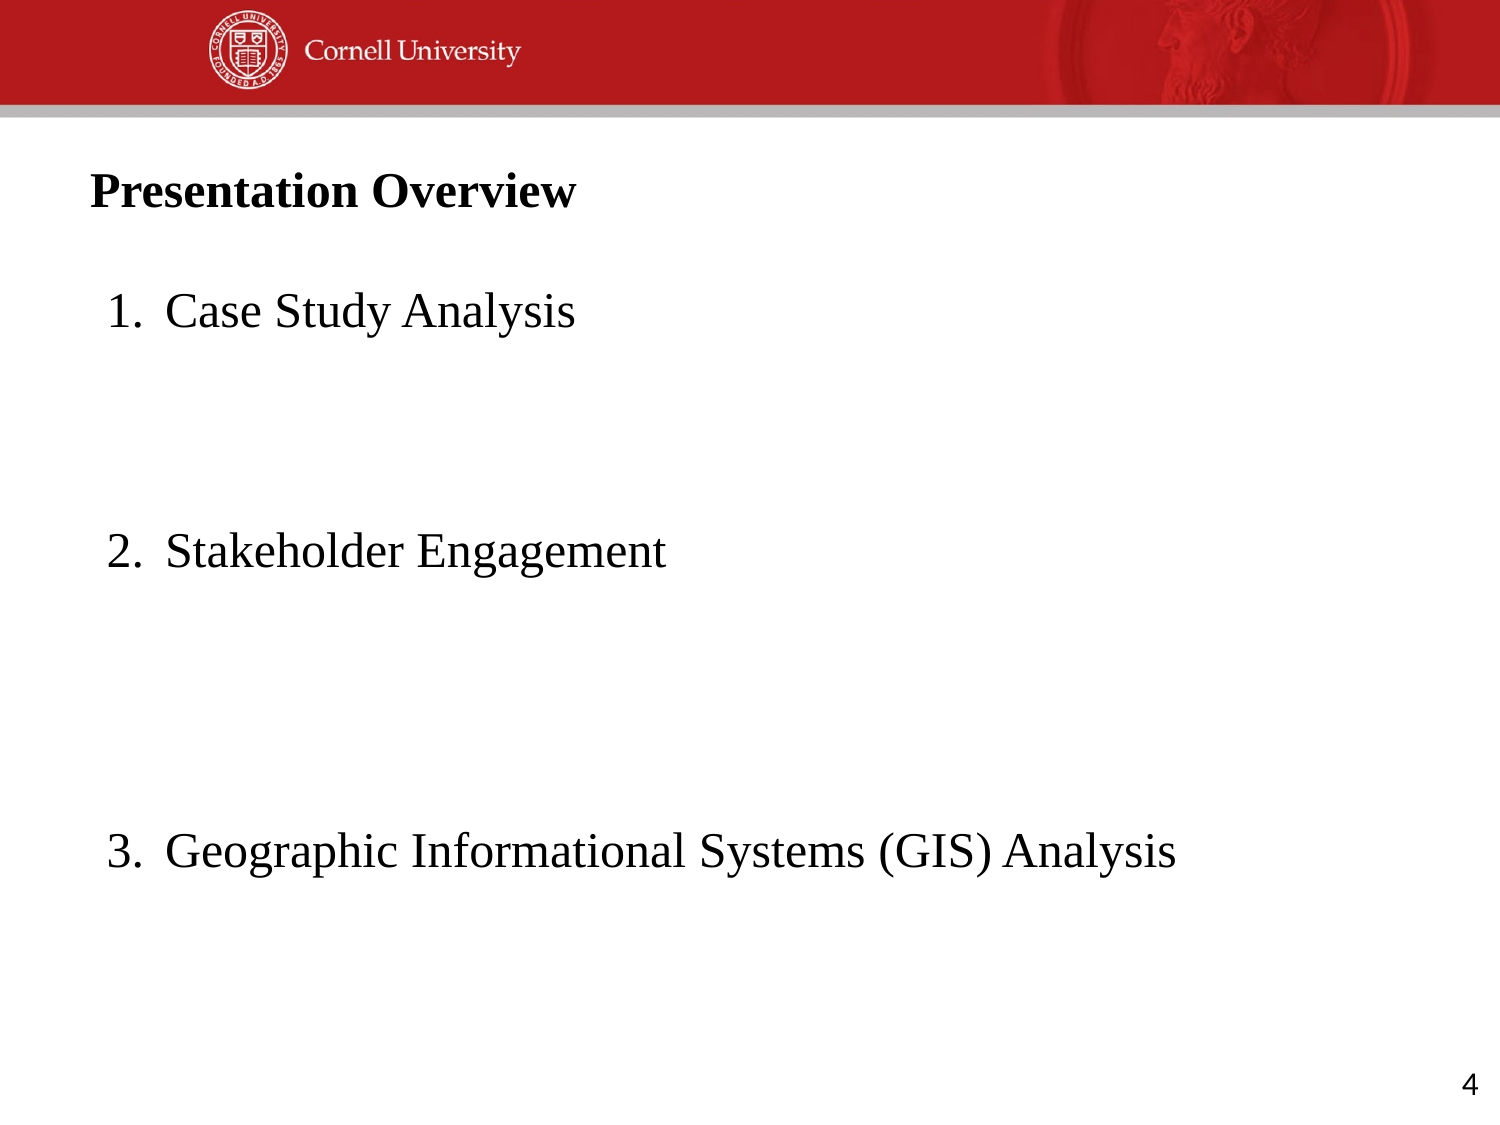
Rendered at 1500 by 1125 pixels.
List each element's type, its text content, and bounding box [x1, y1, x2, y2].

picture [0, 0, 1500, 228]
list Case Study Analysis Stakeholder Engagement Geographic Informational Systems (GIS) Analysis [75, 262, 1425, 1078]
title Presentation Overview [75, 45, 1425, 233]
slide_number 4 [1403, 1038, 1494, 1125]
